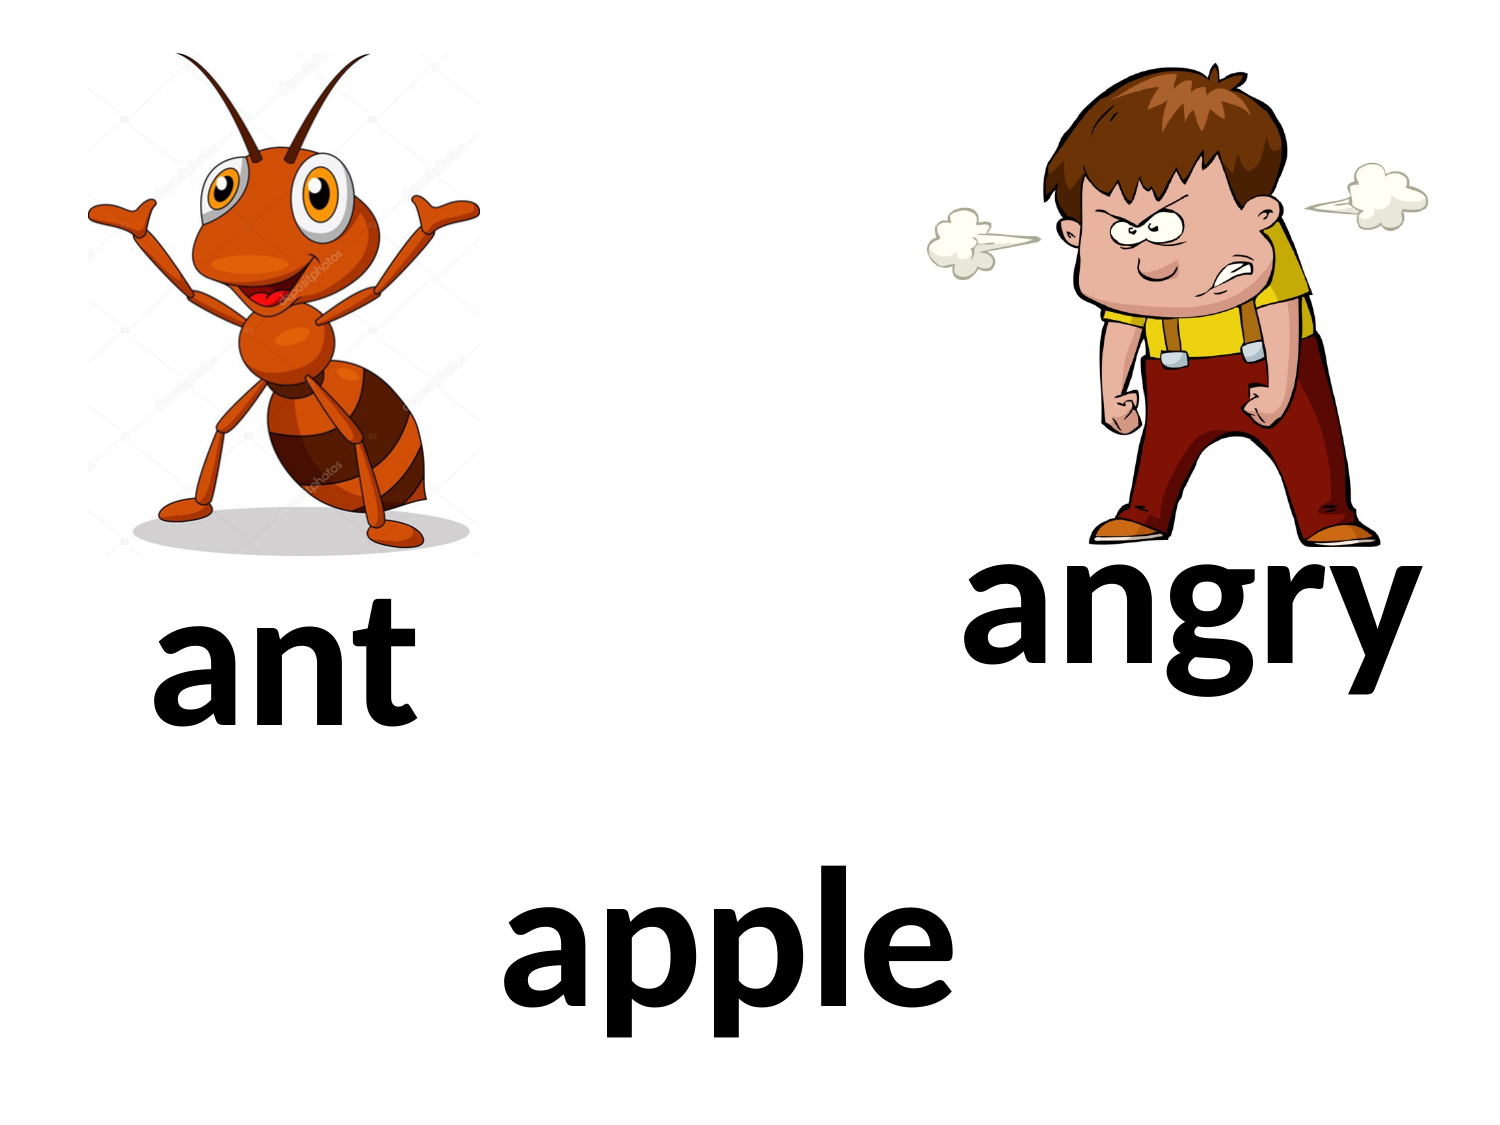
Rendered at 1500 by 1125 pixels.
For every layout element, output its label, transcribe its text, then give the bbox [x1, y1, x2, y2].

text_box angry [942, 456, 1440, 711]
picture [926, 63, 1428, 547]
text_box ant [132, 564, 436, 774]
text_box apple [482, 798, 975, 1054]
picture [88, 53, 480, 557]
